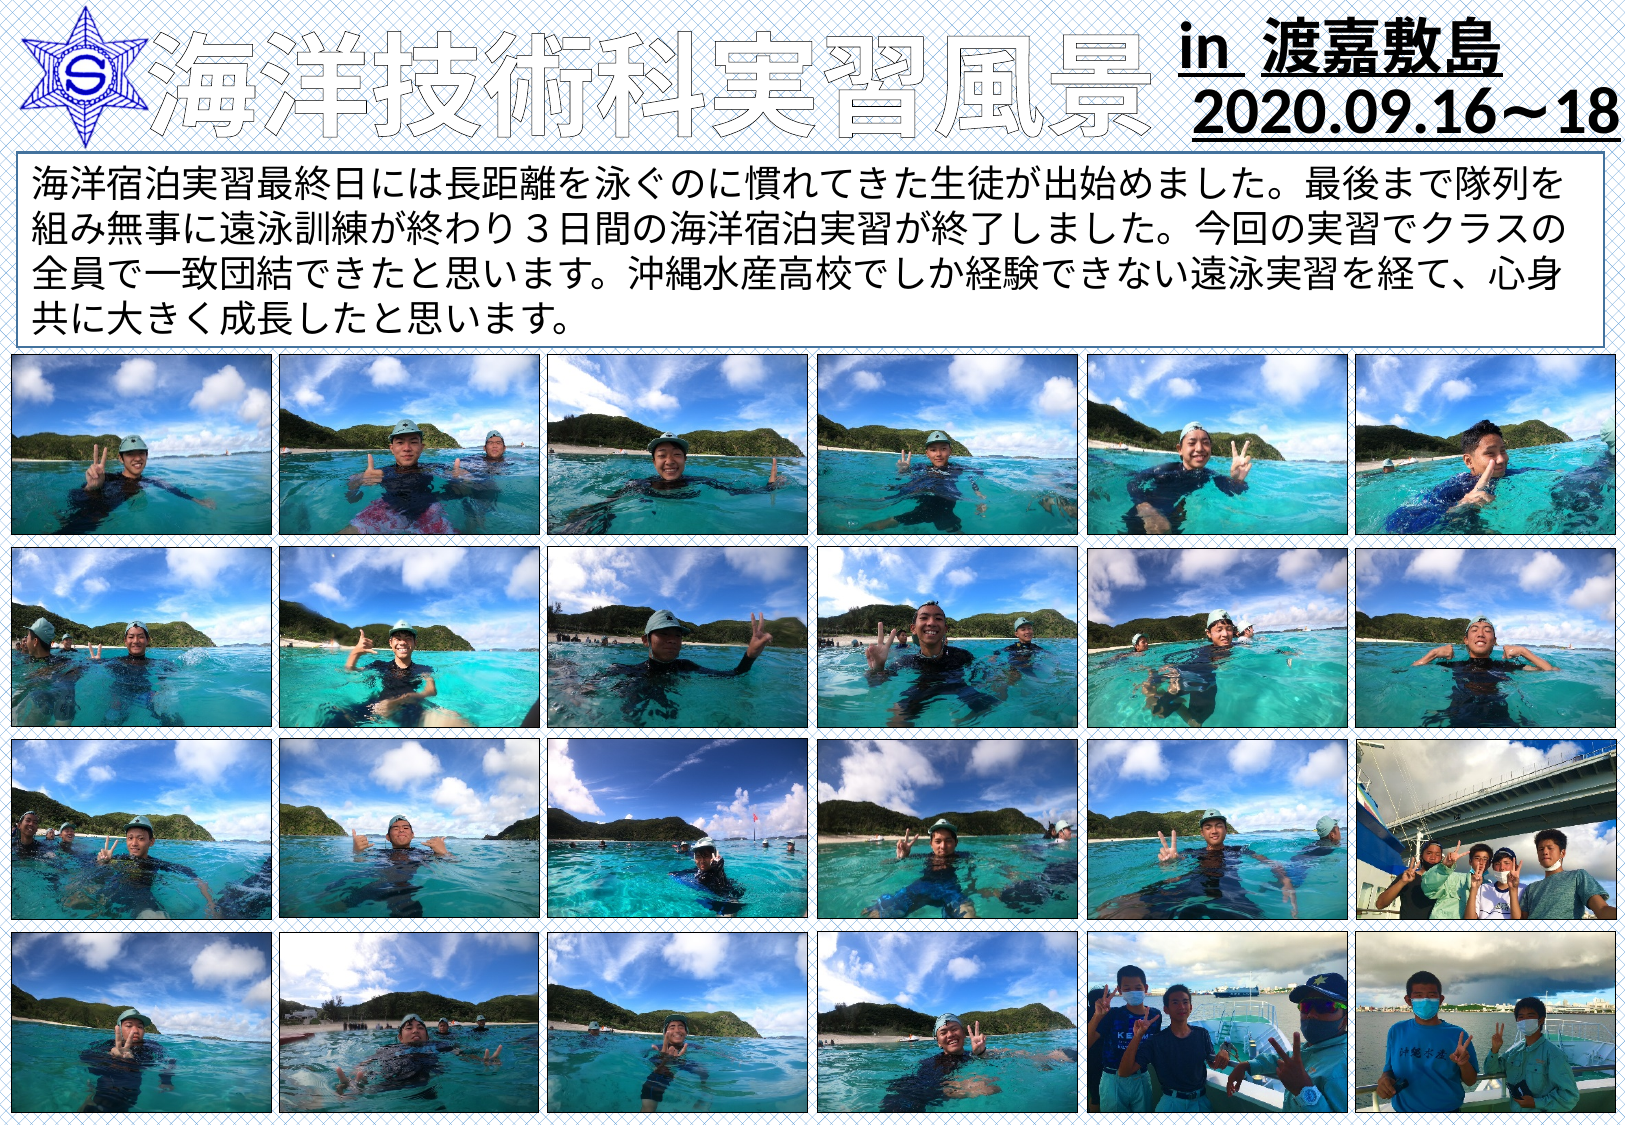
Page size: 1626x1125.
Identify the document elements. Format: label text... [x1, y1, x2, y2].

picture [817, 546, 1078, 728]
picture [11, 932, 272, 1113]
picture [11, 547, 272, 728]
text_box 海洋技術科実習風景 [129, 7, 1173, 157]
text_box in 渡嘉敷島 [1163, 0, 1625, 89]
picture [817, 931, 1078, 1113]
picture [547, 354, 808, 535]
picture [1355, 931, 1616, 1113]
picture [817, 354, 1078, 535]
picture [1355, 548, 1616, 728]
picture [1135, 1101, 1144, 1113]
picture [1355, 354, 1616, 535]
picture [279, 738, 540, 918]
picture [817, 739, 1078, 919]
picture [547, 738, 808, 918]
picture [1087, 739, 1348, 920]
text_box 2020.09.16∼18 [1143, 59, 1625, 155]
picture [279, 546, 540, 728]
picture [1356, 739, 1617, 920]
text_box 海洋宿泊実習最終日には長距離を泳ぐのに慣れてきた生徒が出始めました。最後まで隊列を組み無事に遠泳訓練が終わり３日間の海洋宿泊実習が終了しました。今回の実習でクラスの全員で一致団結できたと思います。沖縄水産高校でしか経験できない遠泳実習を経て、心身共に大きく成長したと思います。 [16, 151, 1605, 348]
picture [1087, 931, 1348, 1113]
picture [547, 546, 808, 728]
picture [279, 932, 539, 1113]
picture [547, 932, 808, 1113]
picture [279, 354, 540, 535]
picture [11, 354, 272, 535]
picture [11, 739, 272, 920]
picture [1087, 548, 1348, 728]
picture [1087, 354, 1348, 535]
picture [16, 2, 153, 149]
